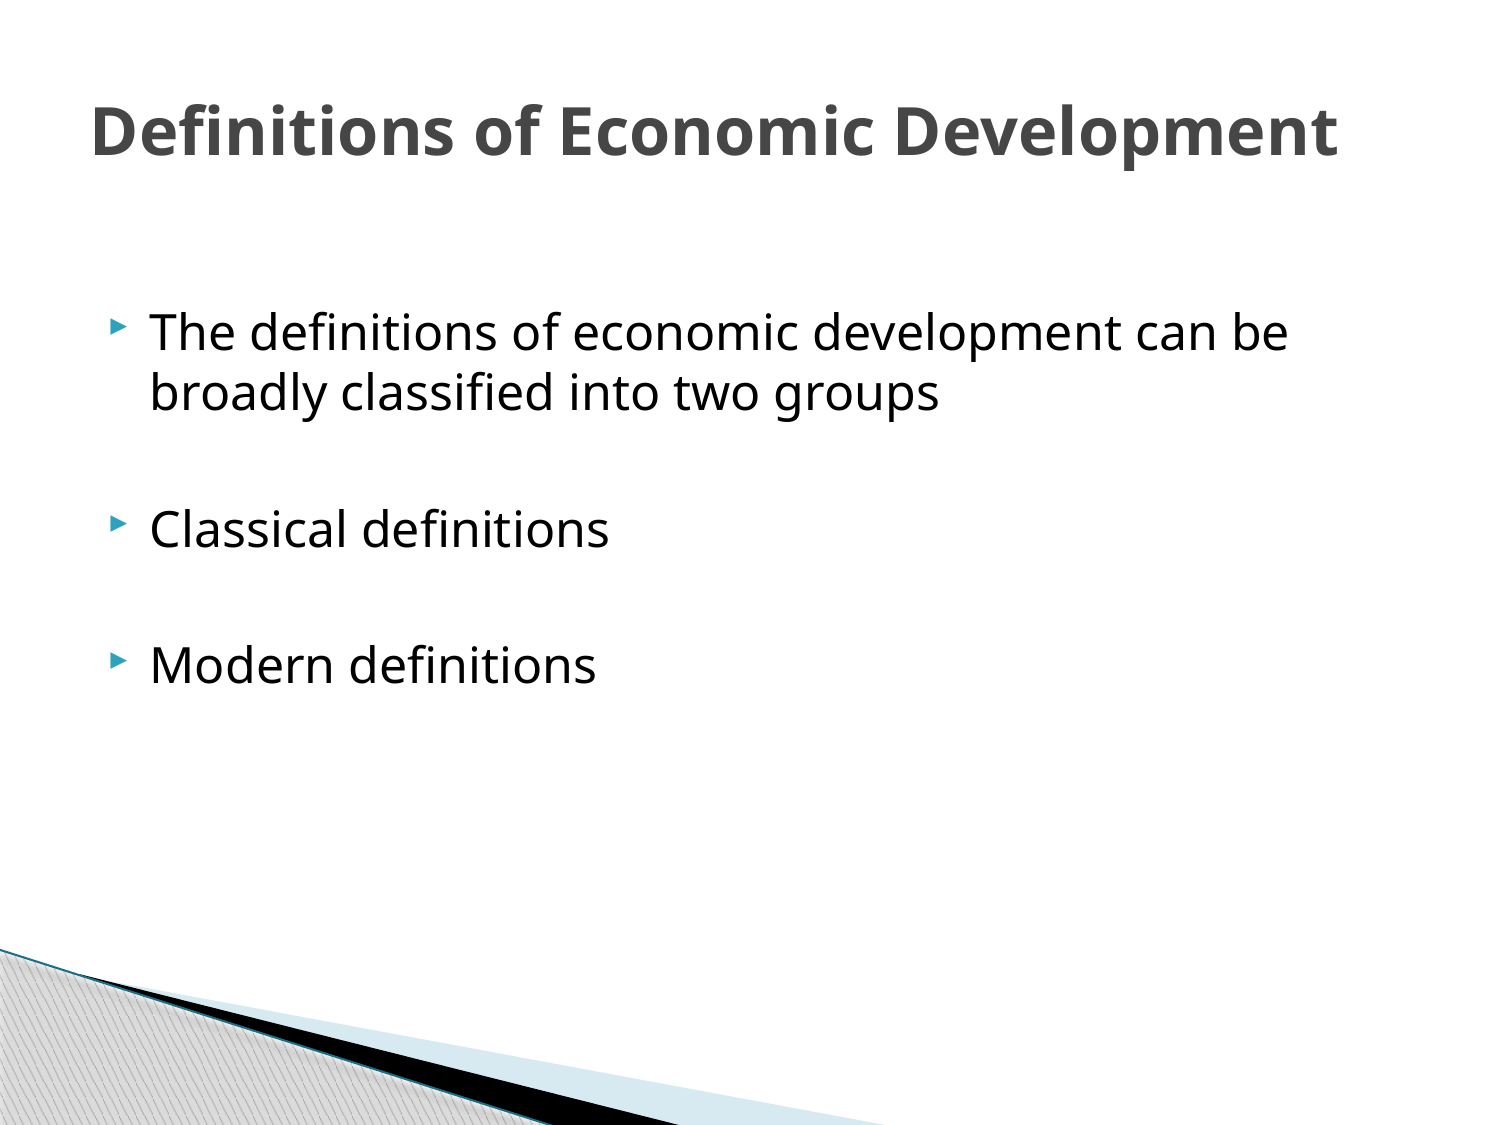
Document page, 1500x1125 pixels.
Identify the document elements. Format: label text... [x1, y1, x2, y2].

list The definitions of economic development can be broadly classified into two groups Classical definitions Modern definitions [75, 224, 1450, 1063]
title Definitions of Economic Development [75, 45, 1425, 213]
